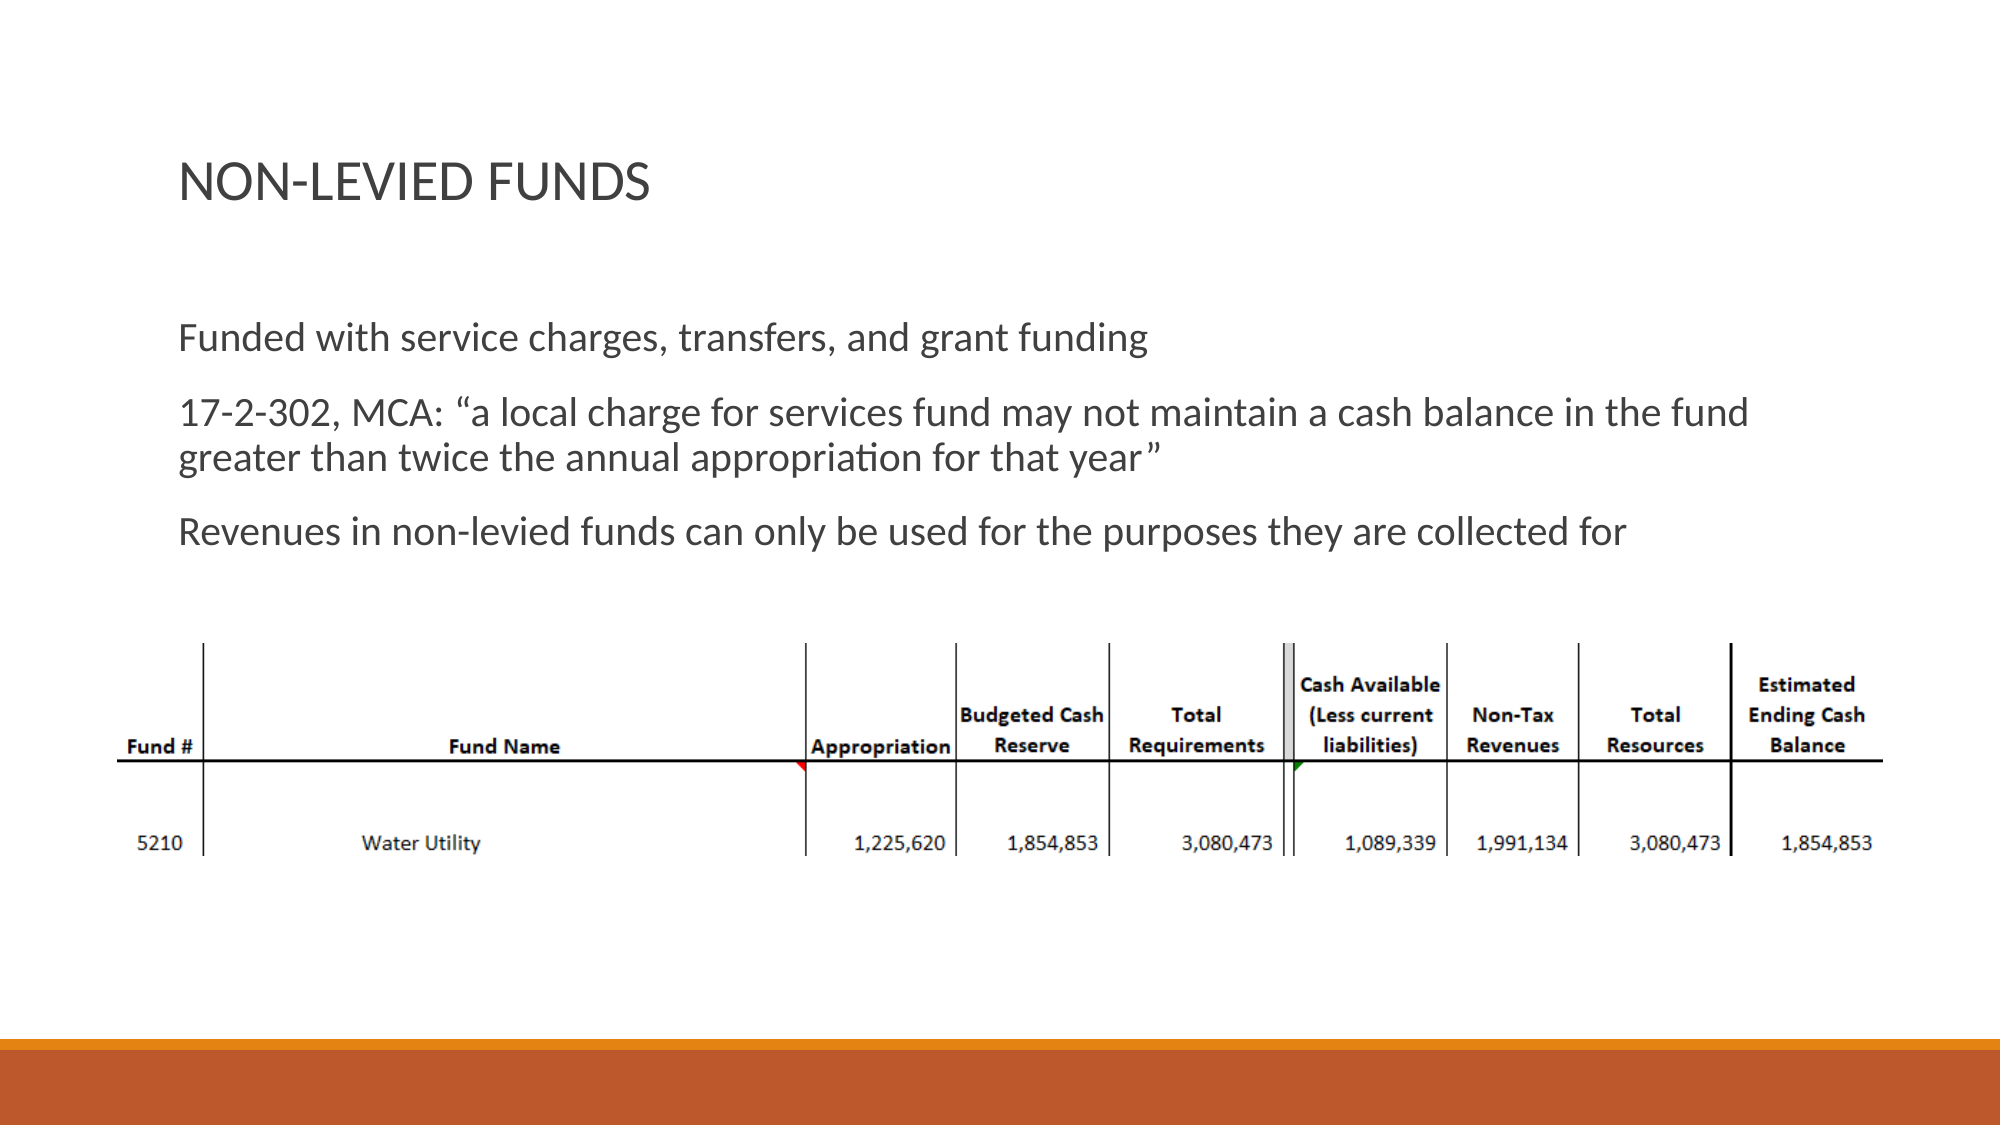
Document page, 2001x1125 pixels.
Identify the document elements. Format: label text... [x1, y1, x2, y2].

picture [116, 643, 1884, 857]
list NON-LEVIED FUNDS Funded with service charges, transfers, and grant funding 17-2-302, MCA: “a local charge for services fund may not maintain a cash balance in the fund greater than twice the annual appropriation for that year” Revenues in non-levied funds can only be used for the purposes they are collected for [163, 142, 1838, 639]
